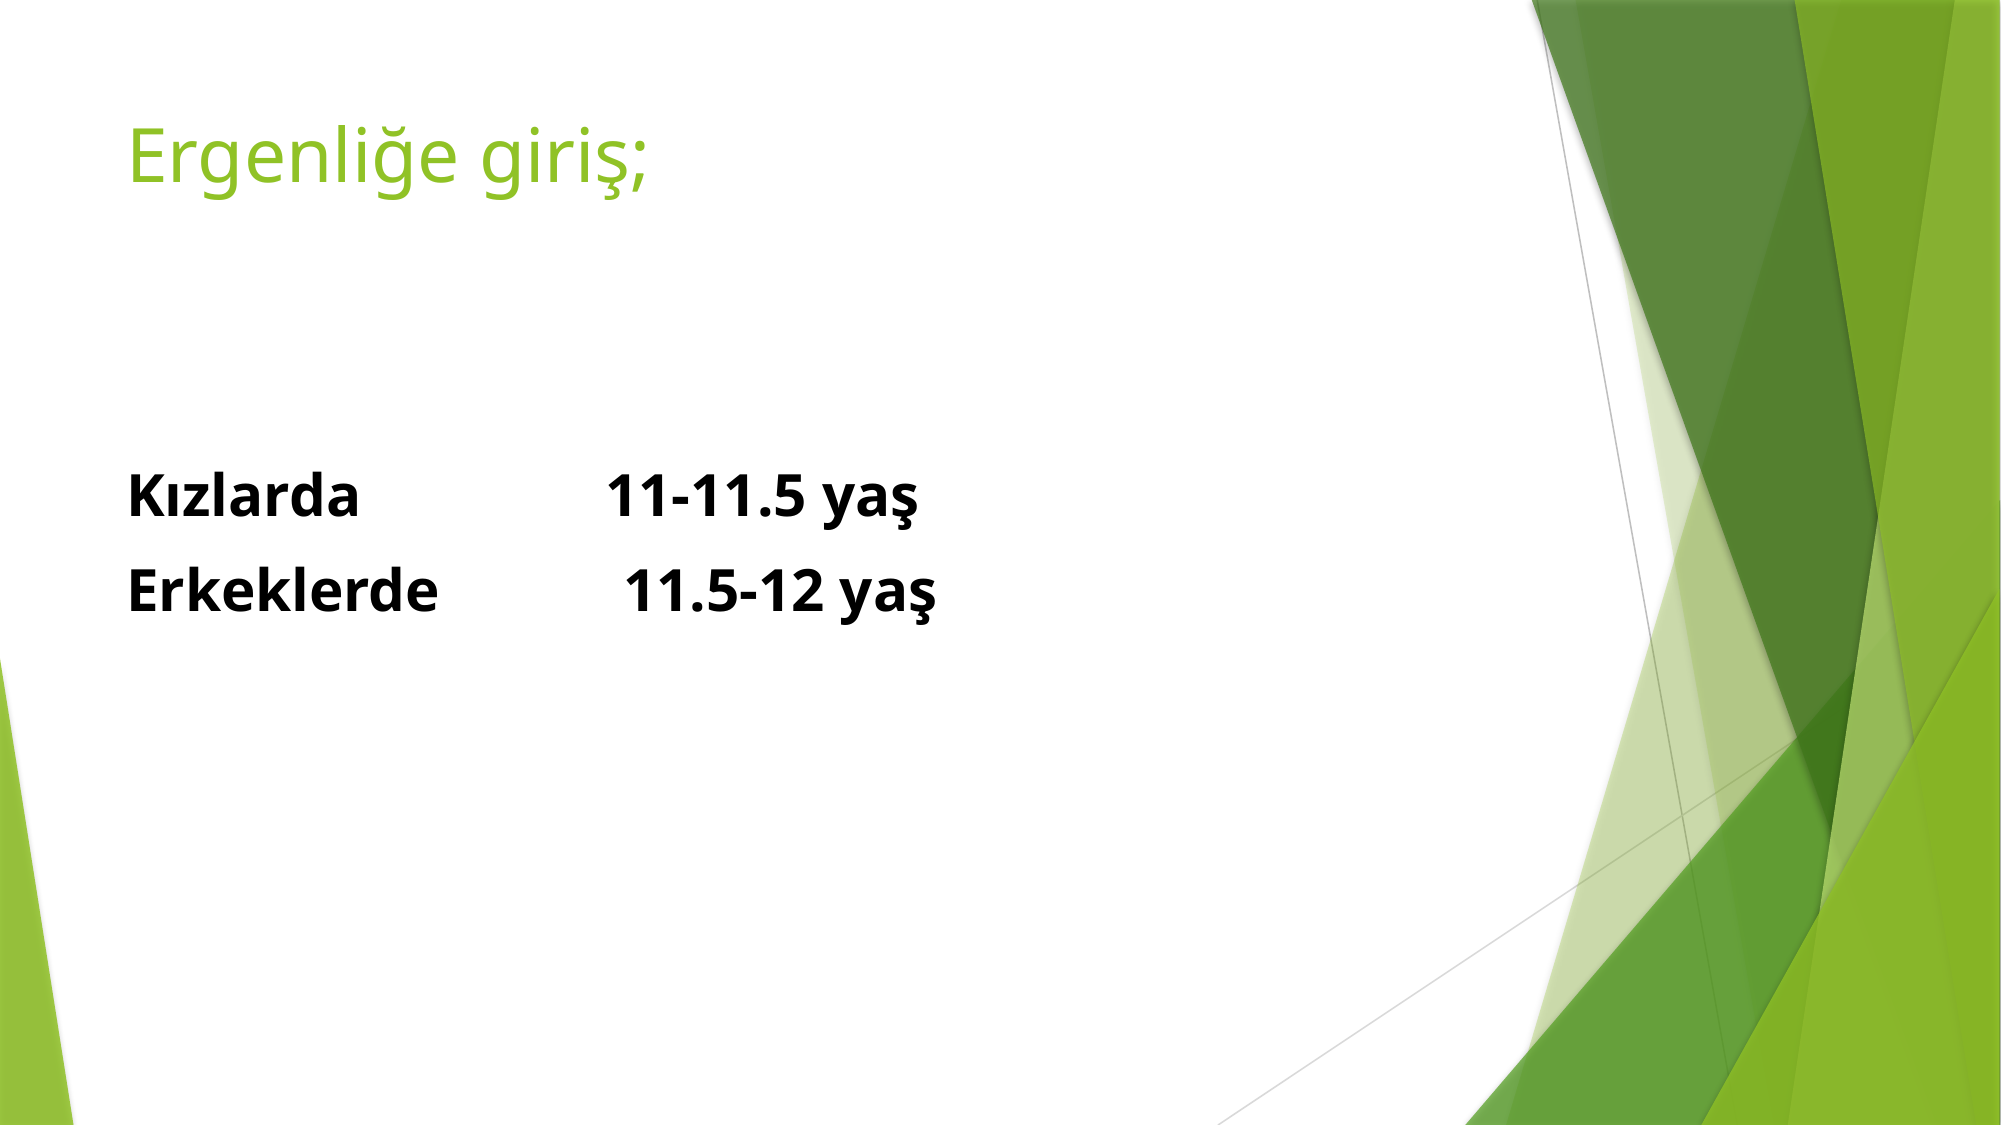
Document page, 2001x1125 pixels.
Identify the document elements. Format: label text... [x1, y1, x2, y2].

title Ergenliğe giriş; [111, 99, 1522, 317]
list Kızlarda 11-11.5 yaş Erkeklerde 11.5-12 yaş [111, 354, 1522, 992]
